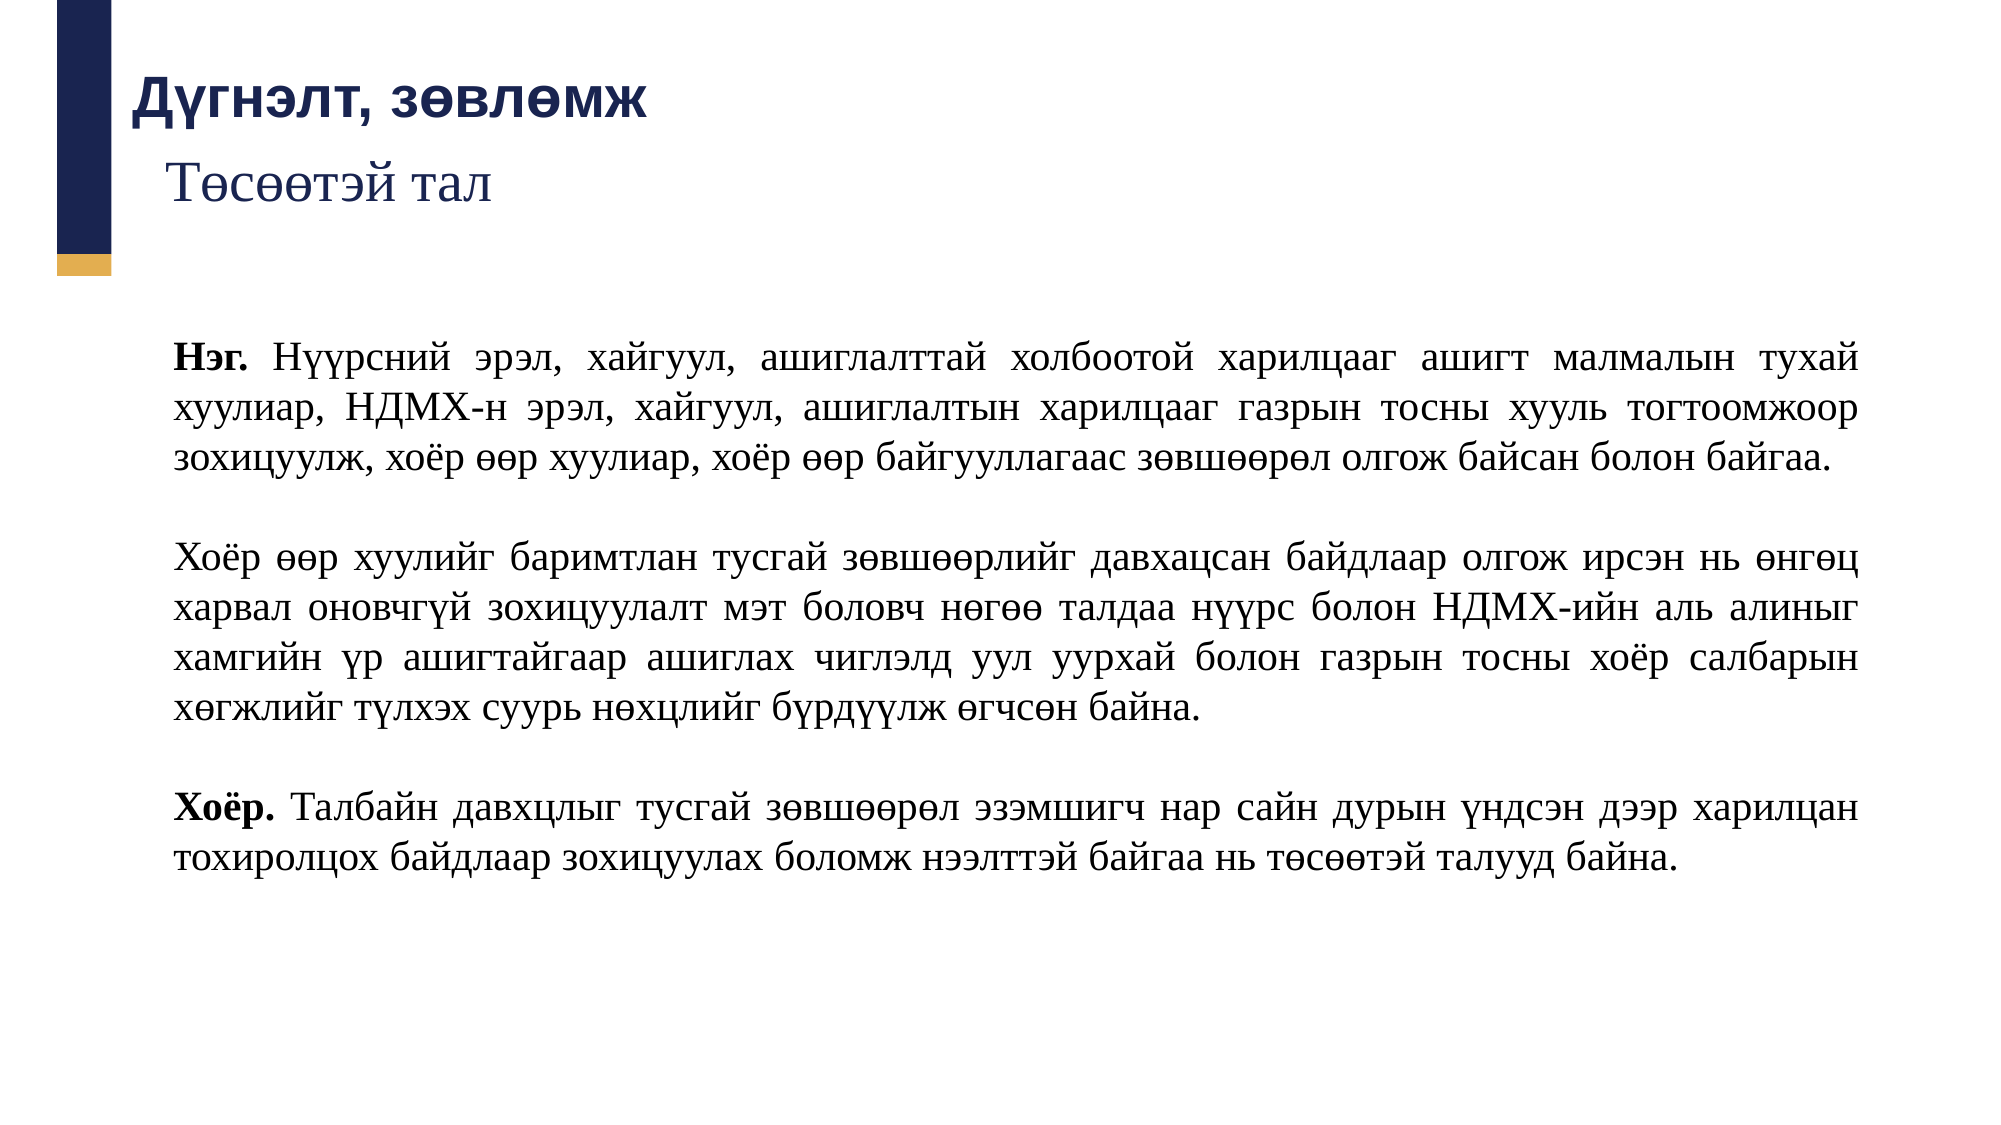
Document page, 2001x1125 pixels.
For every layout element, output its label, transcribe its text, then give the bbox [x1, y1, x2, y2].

list Төсөөтэй тал [0, 83, 1885, 204]
text_box Нэг. Нүүрсний эрэл, хайгуул, ашиглалттай холбоотой харилцааг ашигт малмалын тухай хуулиар, НДМХ-н эрэл, хайгуул, ашиглалтын харилцааг газрын тосны хууль тогтоомжоор зохицуулж, хоёр өөр хуулиар, хоёр өөр байгууллагаас зөвшөөрөл олгож байсан болон байгаа. Хоёр өөр хуулийг баримтлан тусгай зөвшөөрлийг давхацсан байдлаар олгож ирсэн нь өнгөц харвал оновчгүй зохицуулалт мэт боловч нөгөө талдаа нүүрс болон НДМХ-ийн аль алиныг хамгийн үр ашигтайгаар ашиглах чиглэлд уул уурхай болон газрын тосны хоёр салбарын хөгжлийг түлхэх суурь нөхцлийг бүрдүүлж өгчсөн байна. Хоёр. Талбайн давхцлыг тусгай зөвшөөрөл эзэмшигч нар сайн дурын үндсэн дээр харилцан тохиролцох байдлаар зохицуулах боломж нээлттэй байгаа нь төсөөтэй талууд байна. [158, 321, 1875, 992]
text_box Дүгнэлт, зөвлөмж [117, 52, 662, 137]
